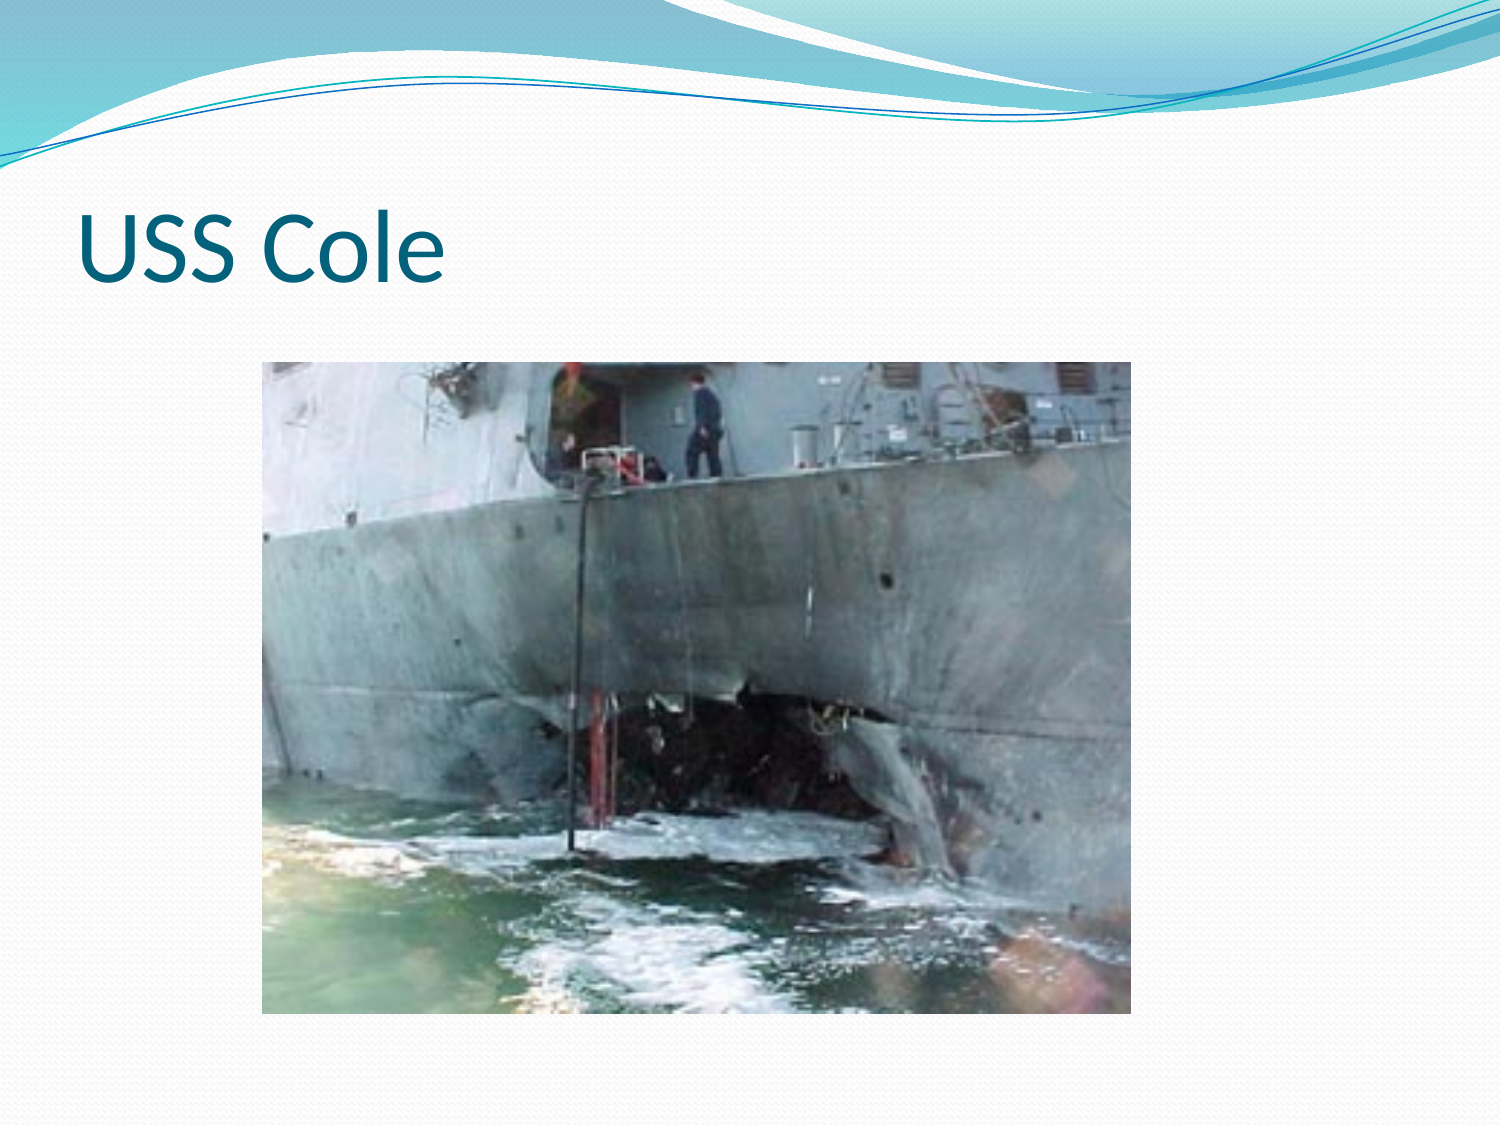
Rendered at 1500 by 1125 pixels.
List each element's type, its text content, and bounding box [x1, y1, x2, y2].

picture [262, 362, 1131, 1014]
title USS Cole [75, 115, 1425, 303]
